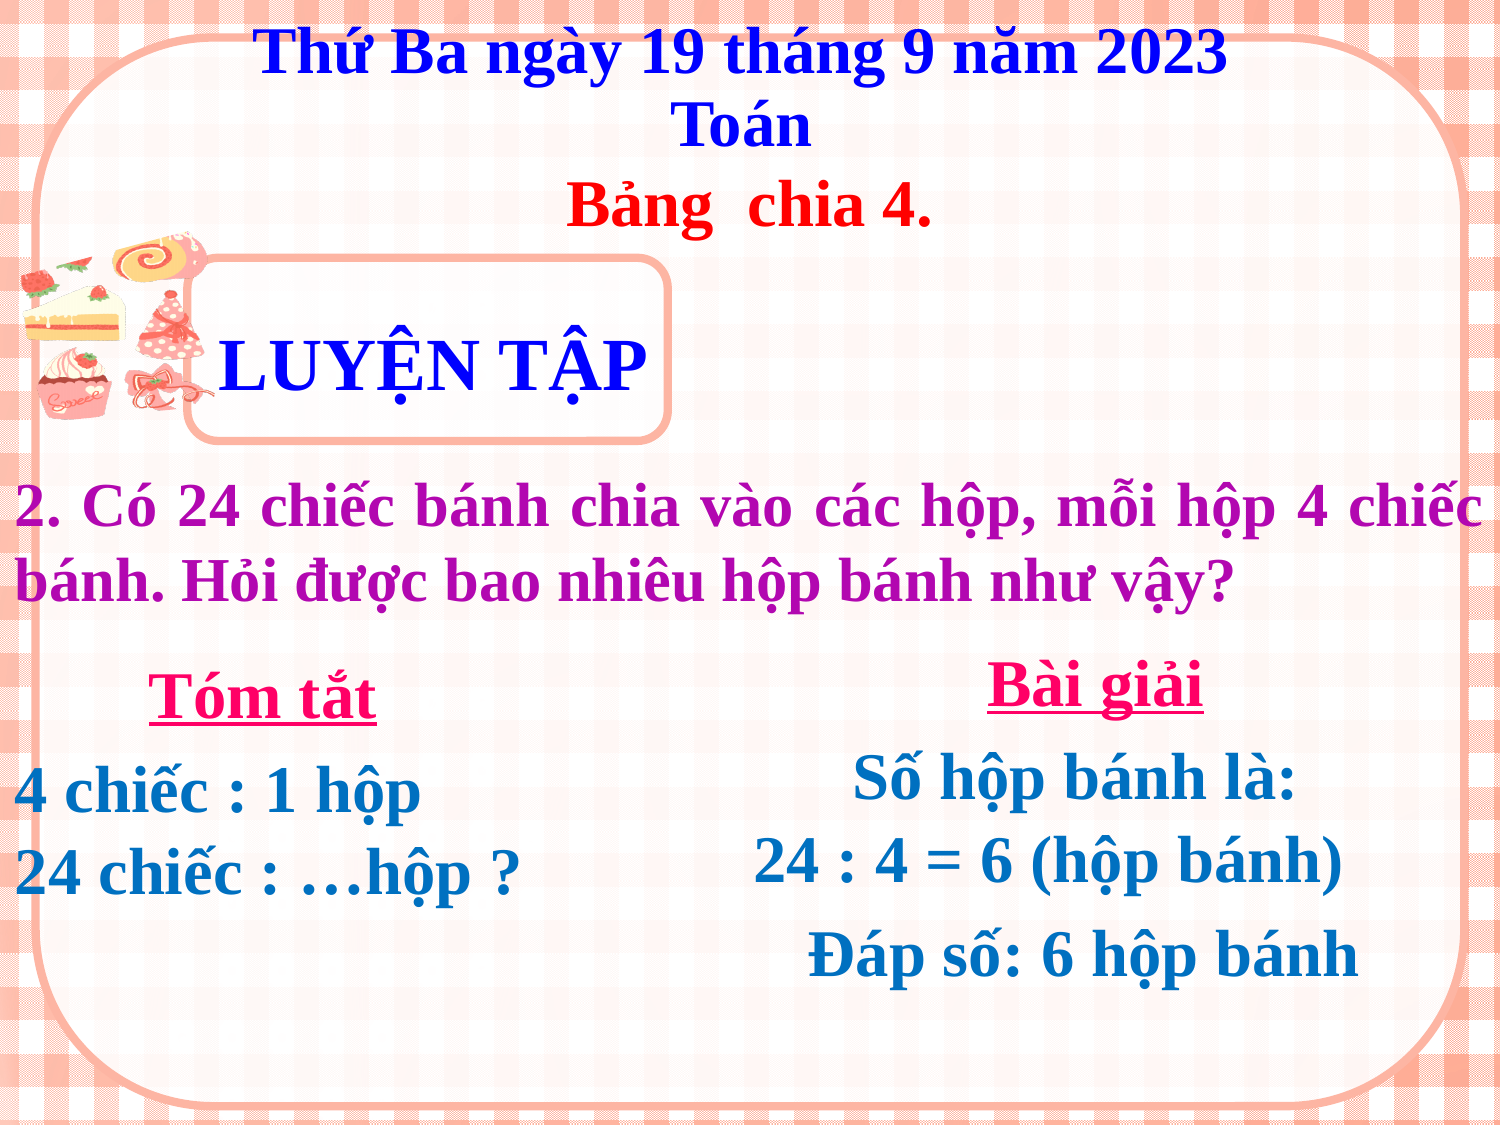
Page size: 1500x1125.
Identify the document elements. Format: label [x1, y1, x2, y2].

text_box [0, 0, 1500, 1125]
picture [8, 232, 233, 415]
